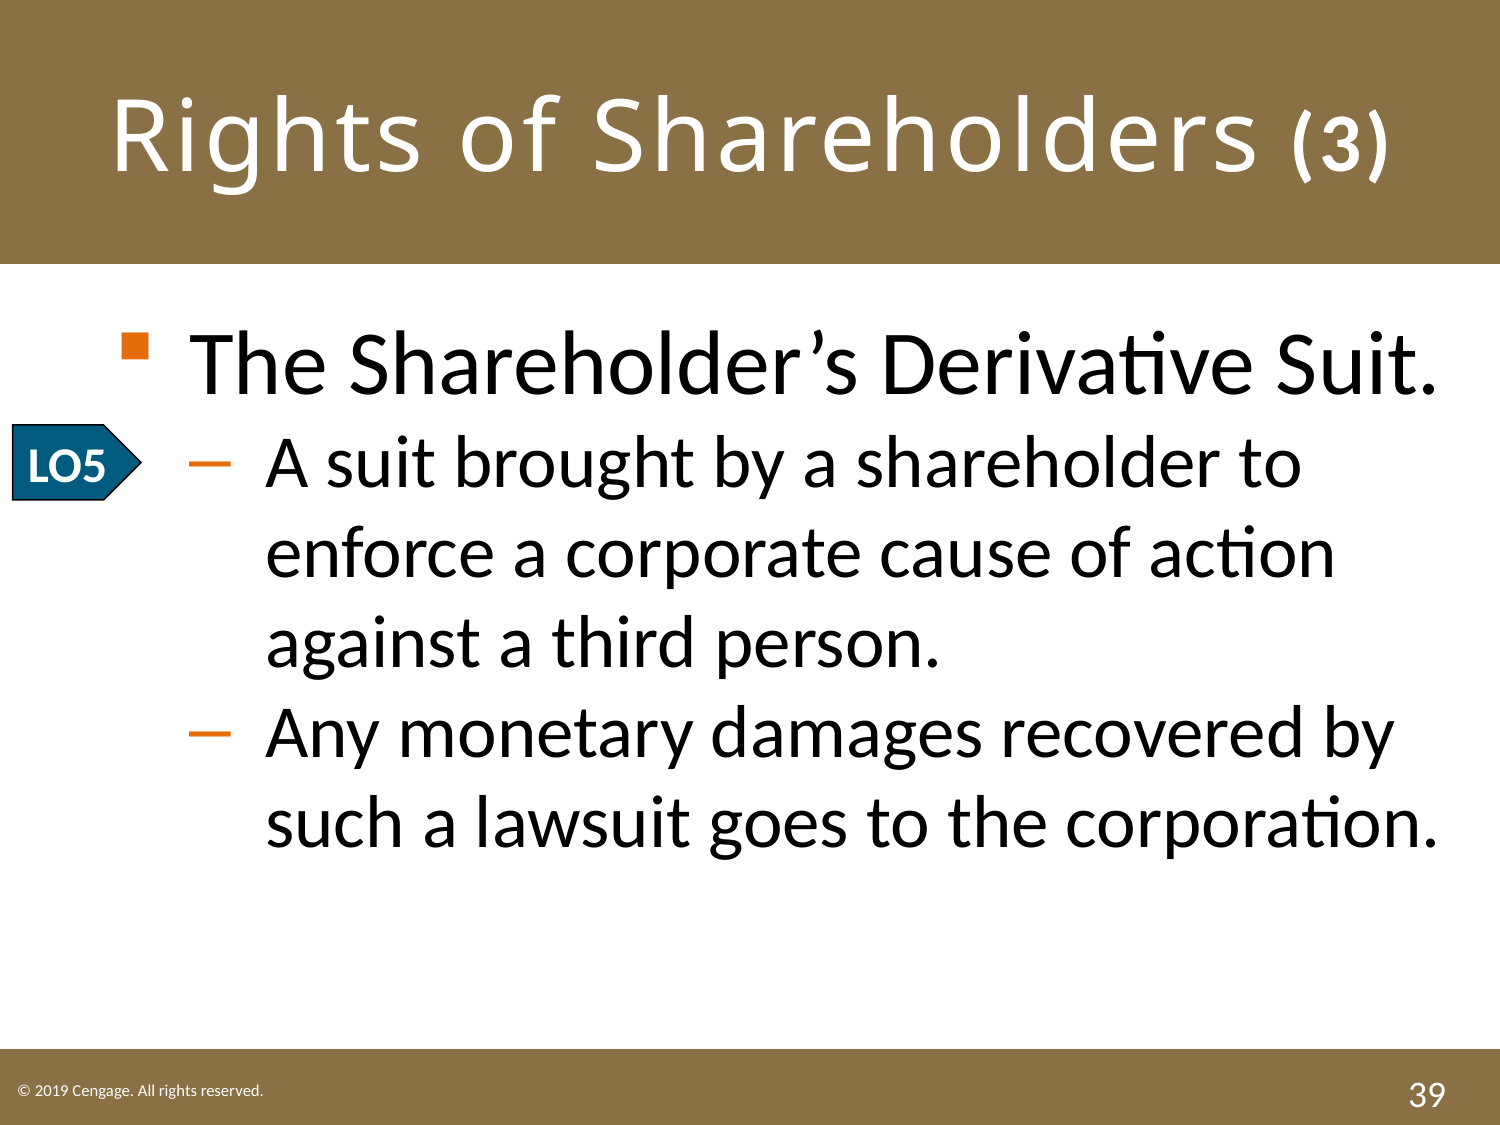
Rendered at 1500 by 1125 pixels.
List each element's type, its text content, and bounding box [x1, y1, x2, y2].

title Rights of Shareholders (3) [0, 0, 1500, 264]
text_box LO5 [12, 424, 99, 500]
list The Shareholder’s Derivative Suit. A suit brought by a shareholder to enforce a corporate cause of action against a third person. Any monetary damages recovered by such a lawsuit goes to the corporation. [99, 295, 1475, 1125]
